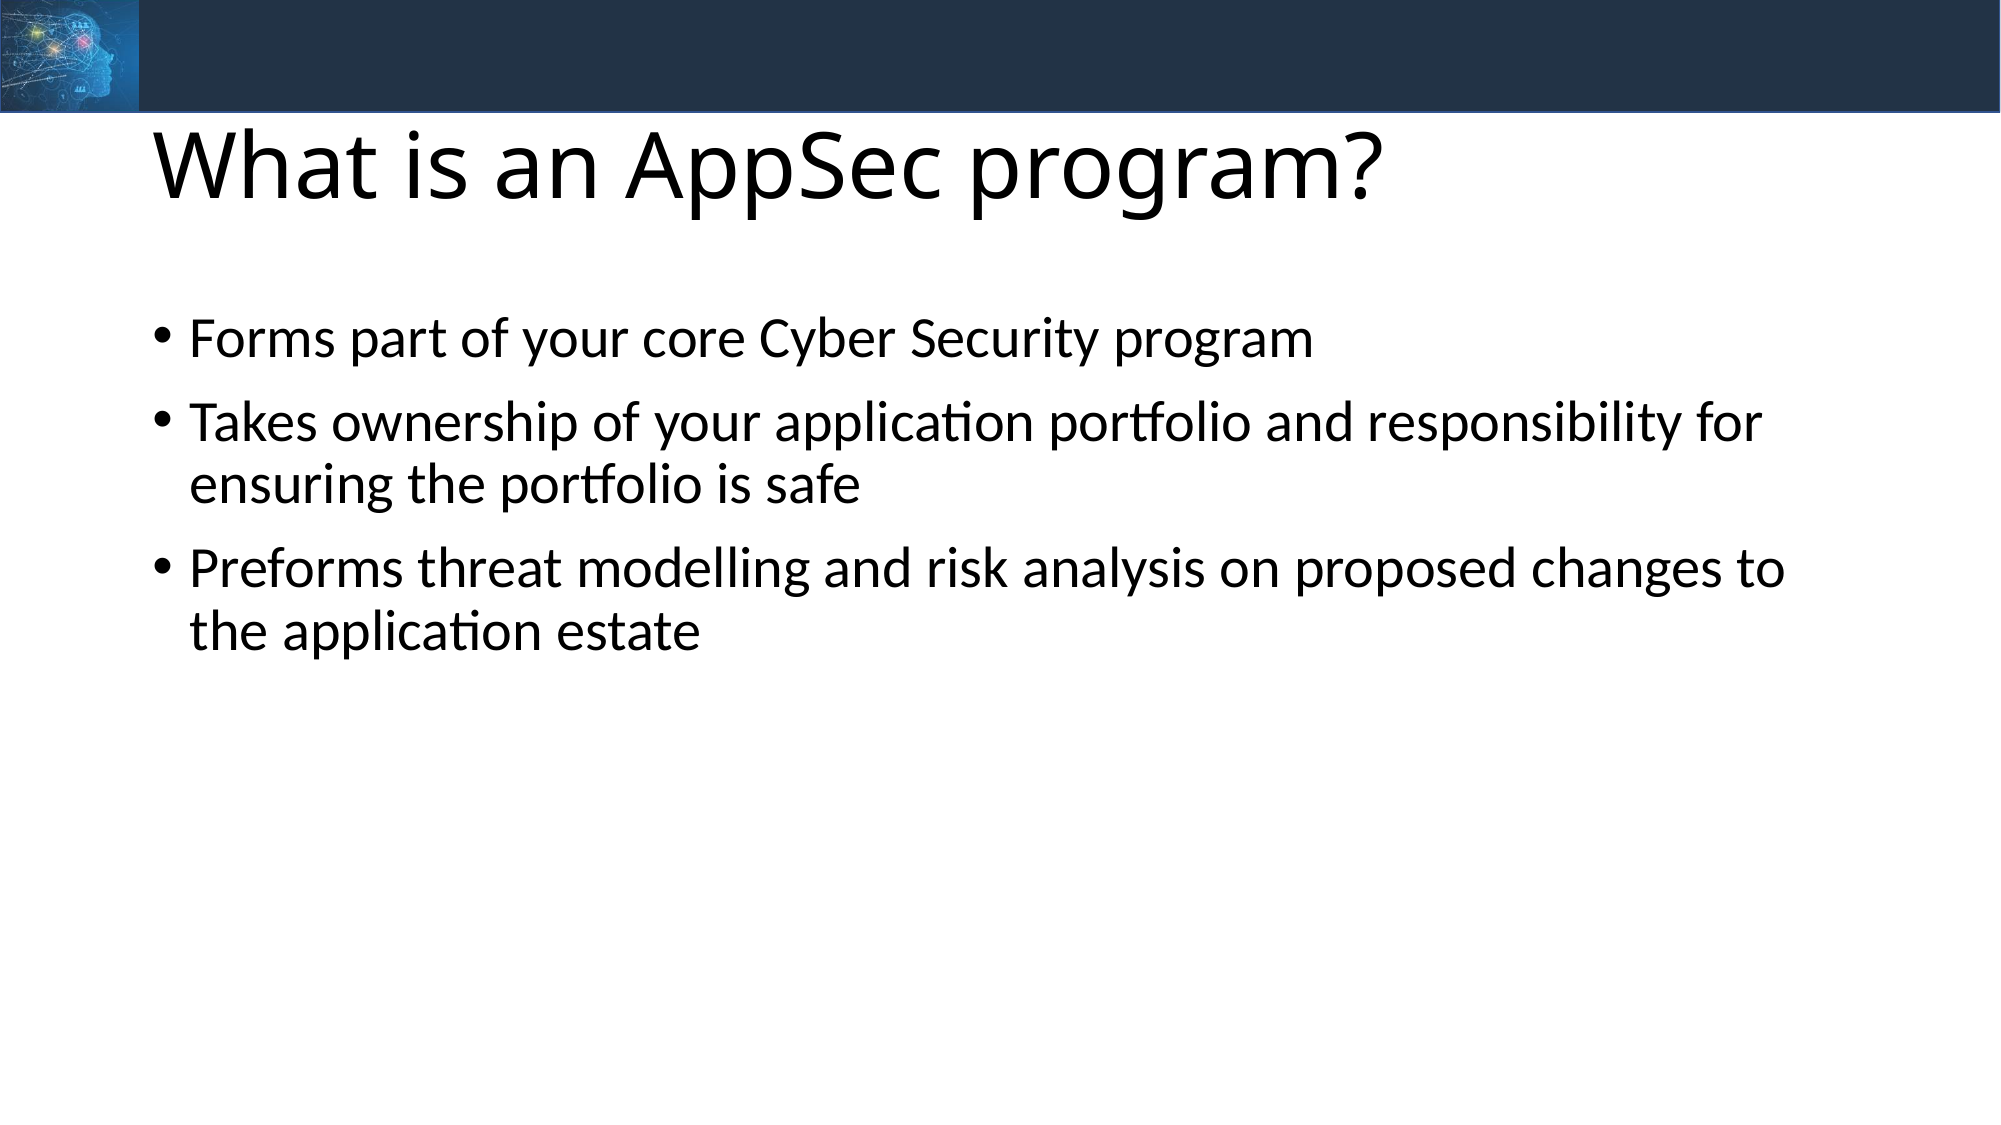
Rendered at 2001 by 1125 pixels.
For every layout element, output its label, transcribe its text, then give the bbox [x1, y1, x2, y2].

list Forms part of your core Cyber Security program Takes ownership of your application portfolio and responsibility for ensuring the portfolio is safe Preforms threat modelling and risk analysis on proposed changes to the application estate [137, 299, 1863, 1014]
picture [2, 0, 139, 111]
title What is an AppSec program? [137, 59, 1863, 278]
